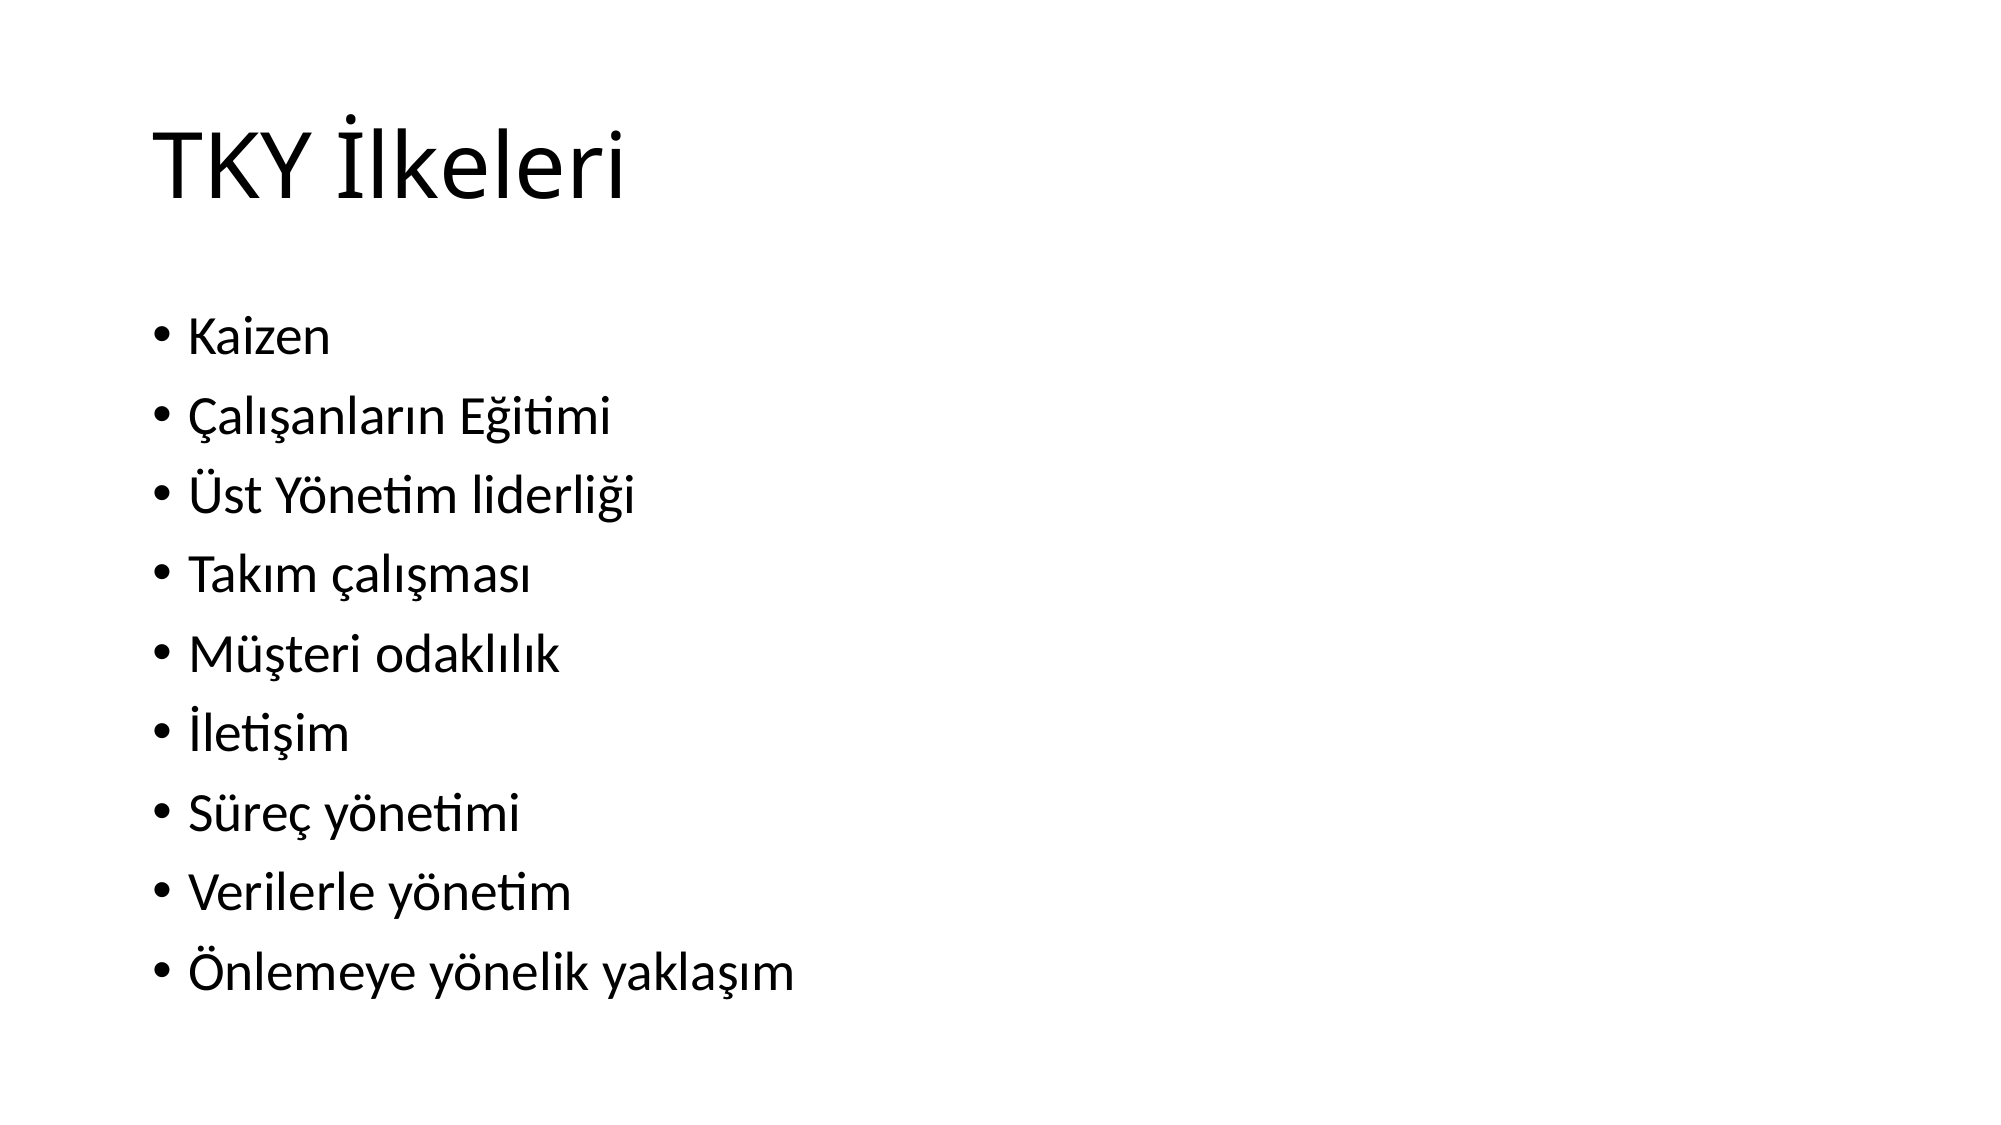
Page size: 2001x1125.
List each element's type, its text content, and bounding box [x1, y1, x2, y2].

title TKY İlkeleri [137, 59, 1863, 278]
list Kaizen Çalışanların Eğitimi Üst Yönetim liderliği Takım çalışması Müşteri odaklılık İletişim Süreç yönetimi Verilerle yönetim Önlemeye yönelik yaklaşım [137, 299, 1863, 1014]
